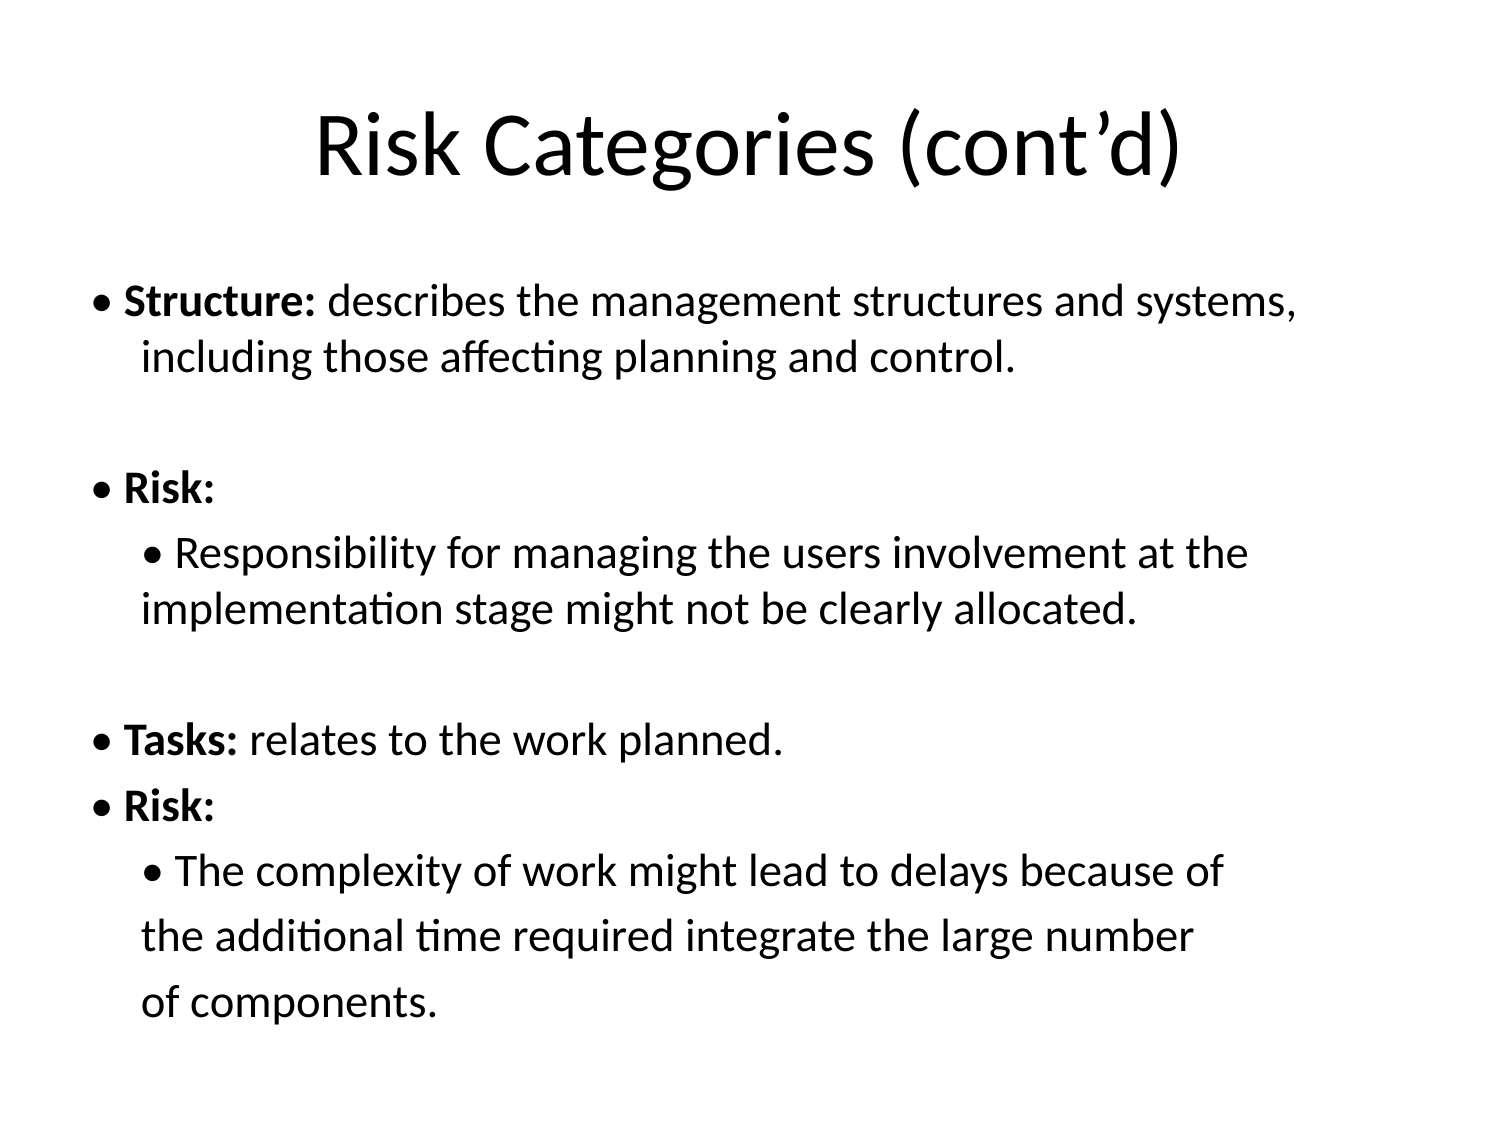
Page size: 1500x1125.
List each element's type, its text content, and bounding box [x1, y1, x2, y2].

list • Structure: describes the management structures and systems, including those affecting planning and control. • Risk: • Responsibility for managing the users involvement at the implementation stage might not be clearly allocated. • Tasks: relates to the work planned. • Risk: • The complexity of work might lead to delays because of the additional time required integrate the large number of components. [75, 262, 1425, 1038]
title Risk Categories (cont’d) [75, 45, 1425, 233]
